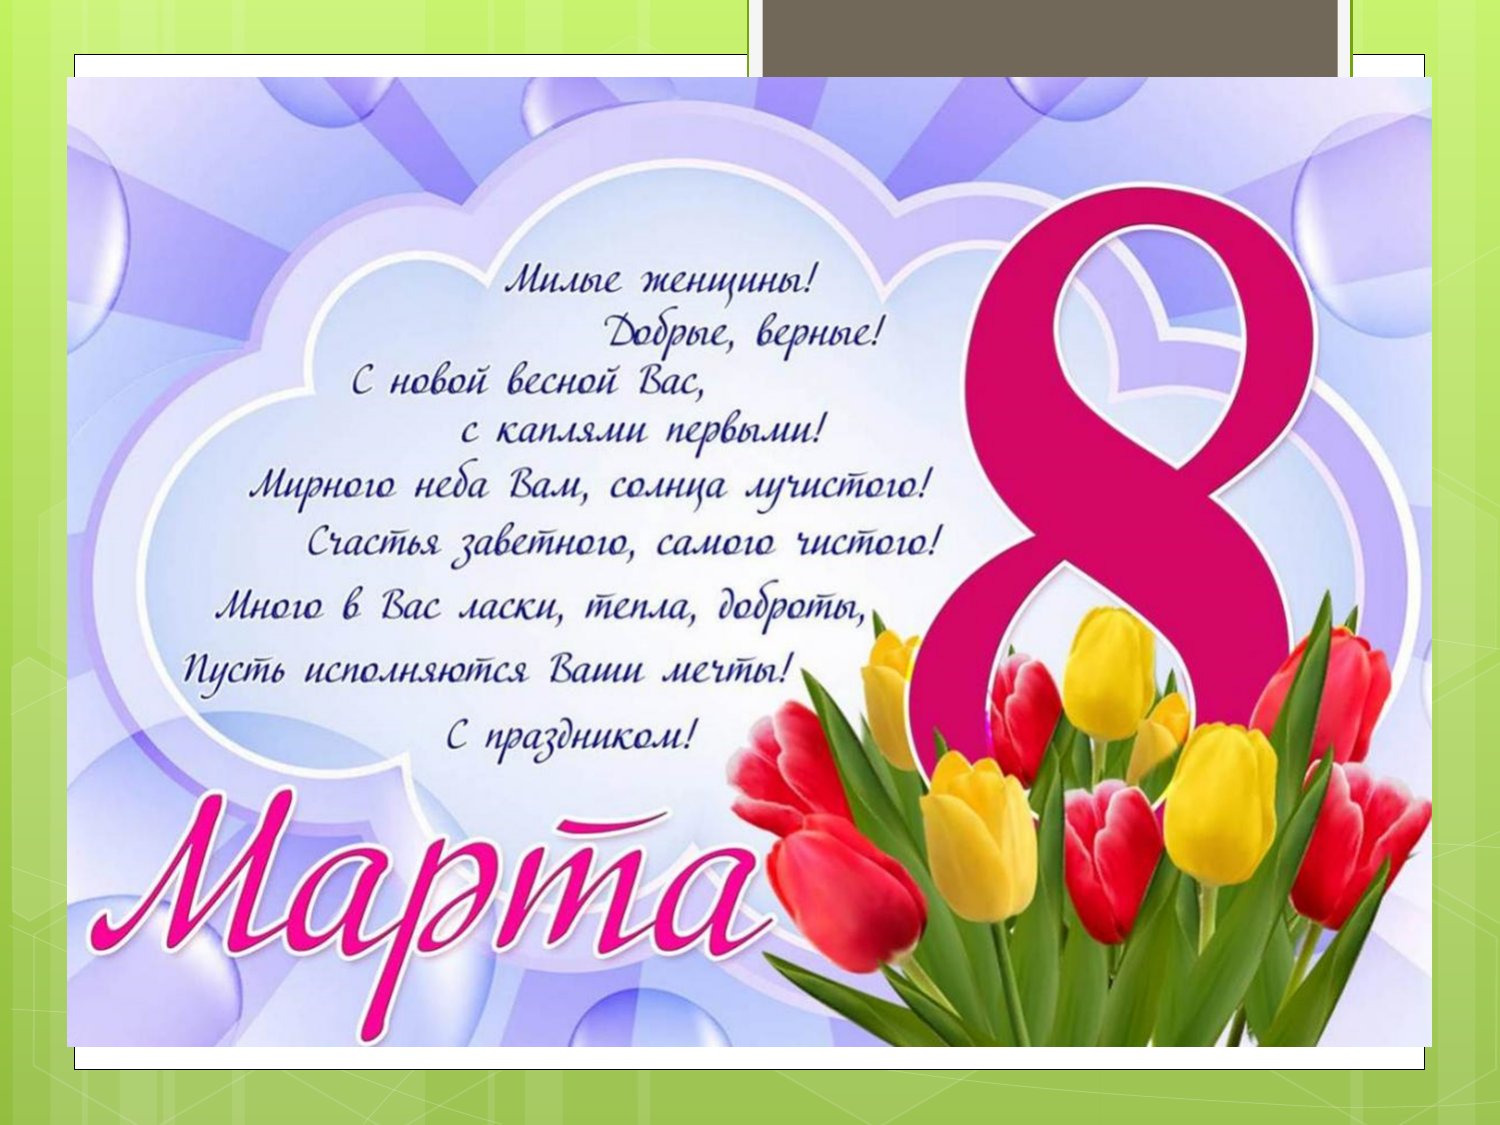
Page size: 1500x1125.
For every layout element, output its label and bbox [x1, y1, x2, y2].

picture [67, 77, 1433, 1048]
